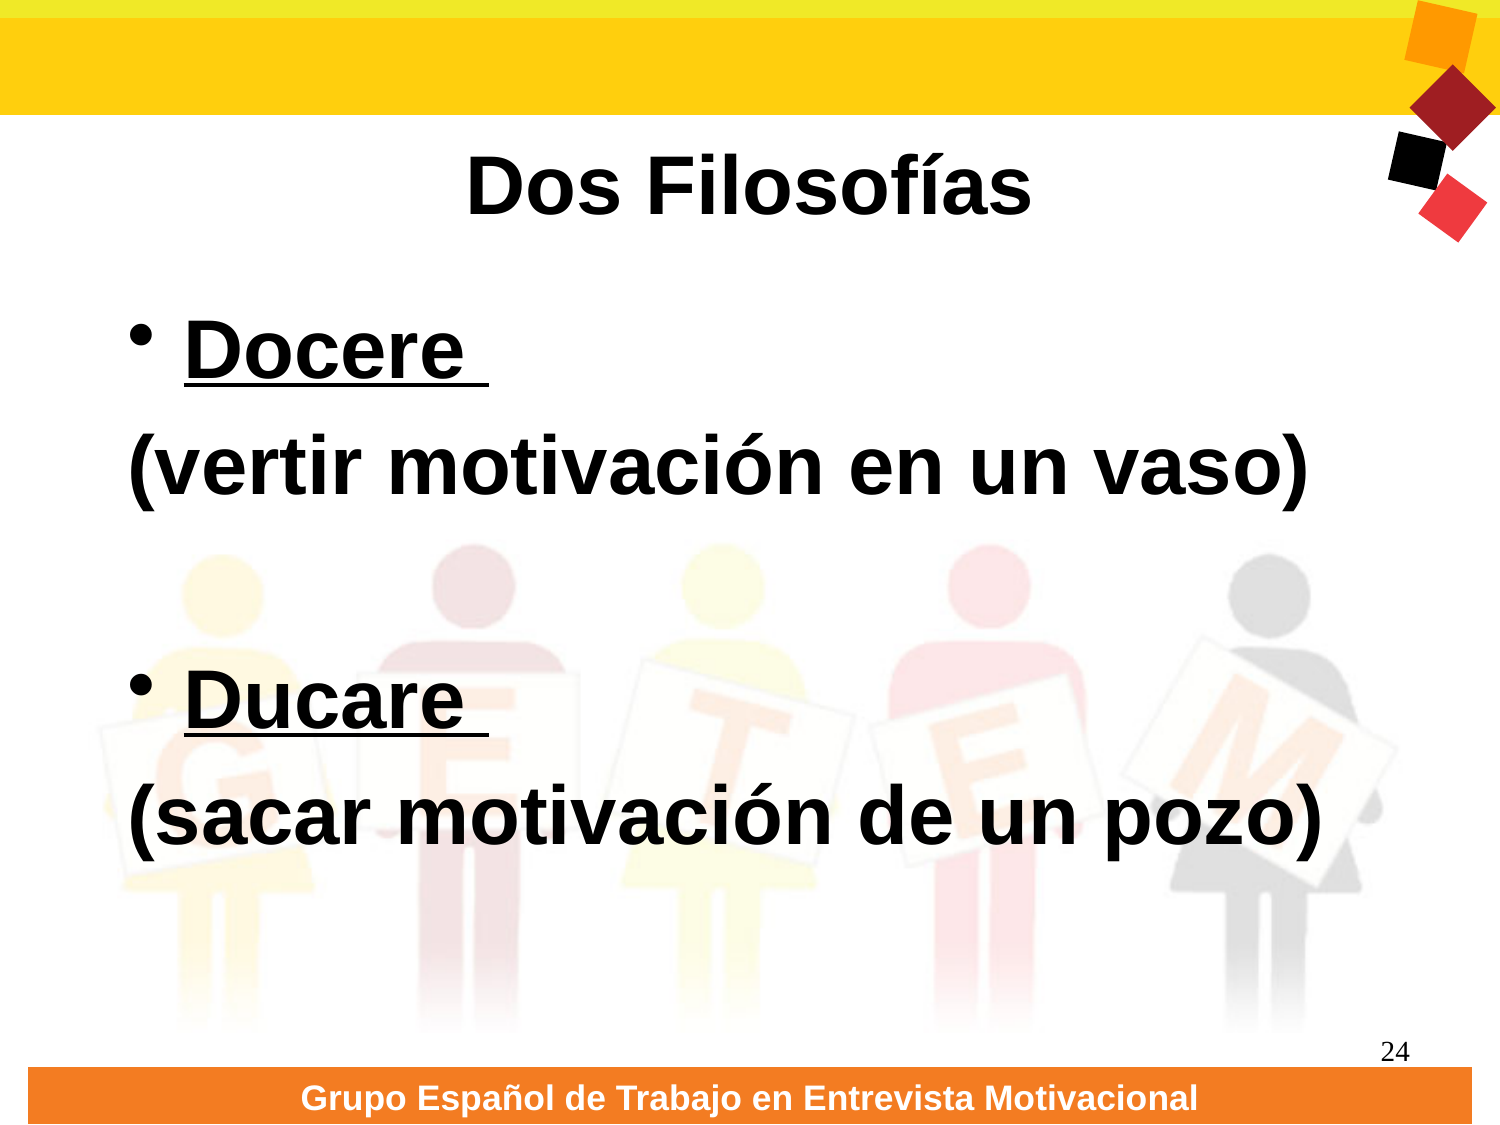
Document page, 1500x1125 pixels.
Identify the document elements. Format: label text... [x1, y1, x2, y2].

picture [88, 525, 1412, 1067]
list Docere (vertir motivación en un vaso) Ducare (sacar motivación de un pozo) [112, 287, 1388, 1000]
title Dos Filosofías [112, 99, 1388, 263]
text_box 24 [1074, 1024, 1425, 1103]
